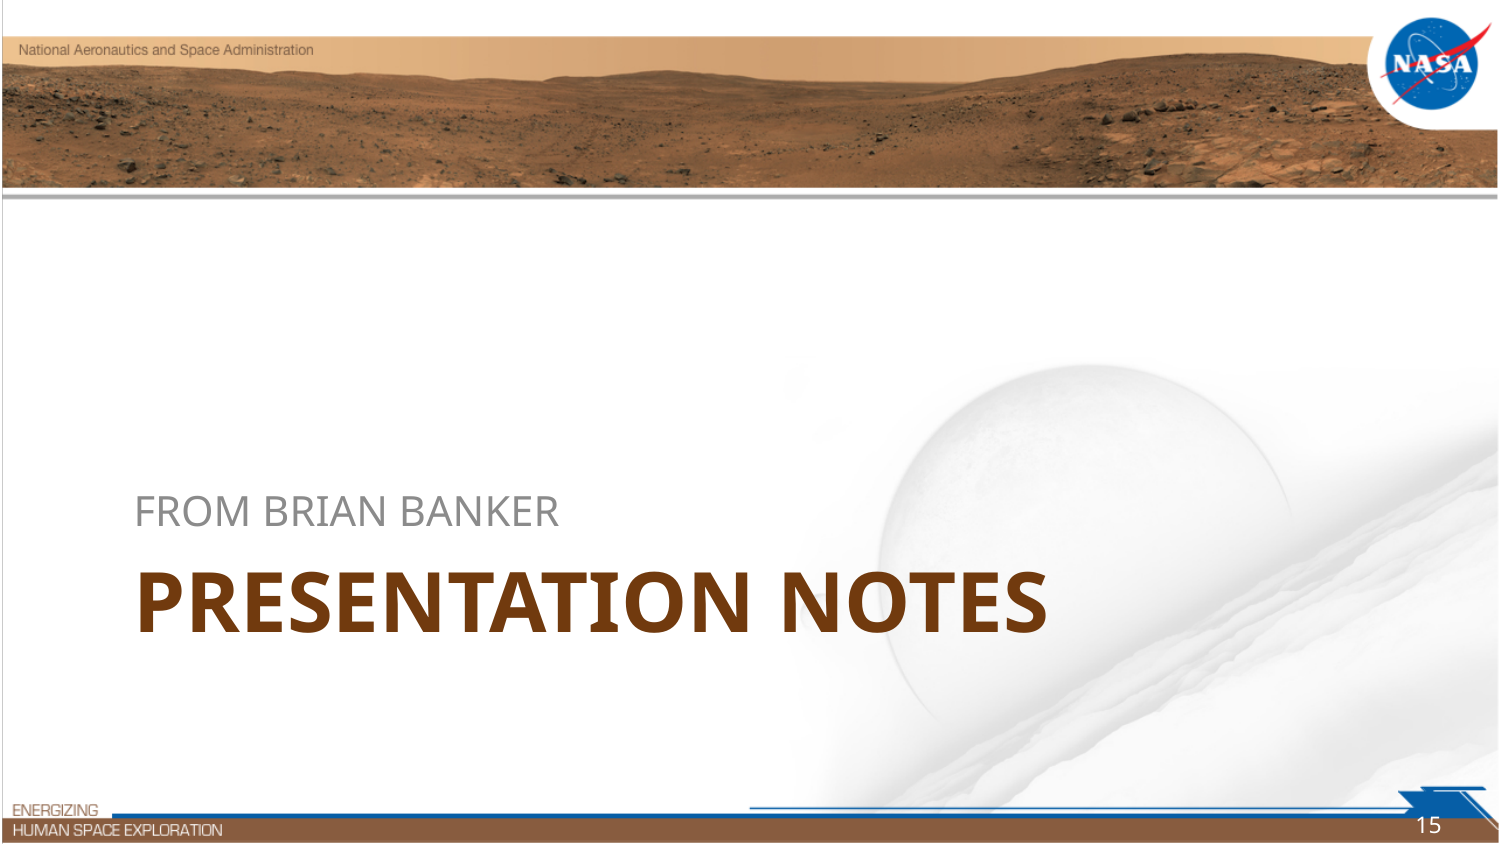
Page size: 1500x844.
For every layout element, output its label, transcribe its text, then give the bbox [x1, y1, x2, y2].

title Presentation notes [118, 543, 1394, 710]
slide_number 15 [1306, 811, 1457, 840]
list From Brian Banker [118, 357, 1394, 543]
picture [0, 0, 1500, 844]
